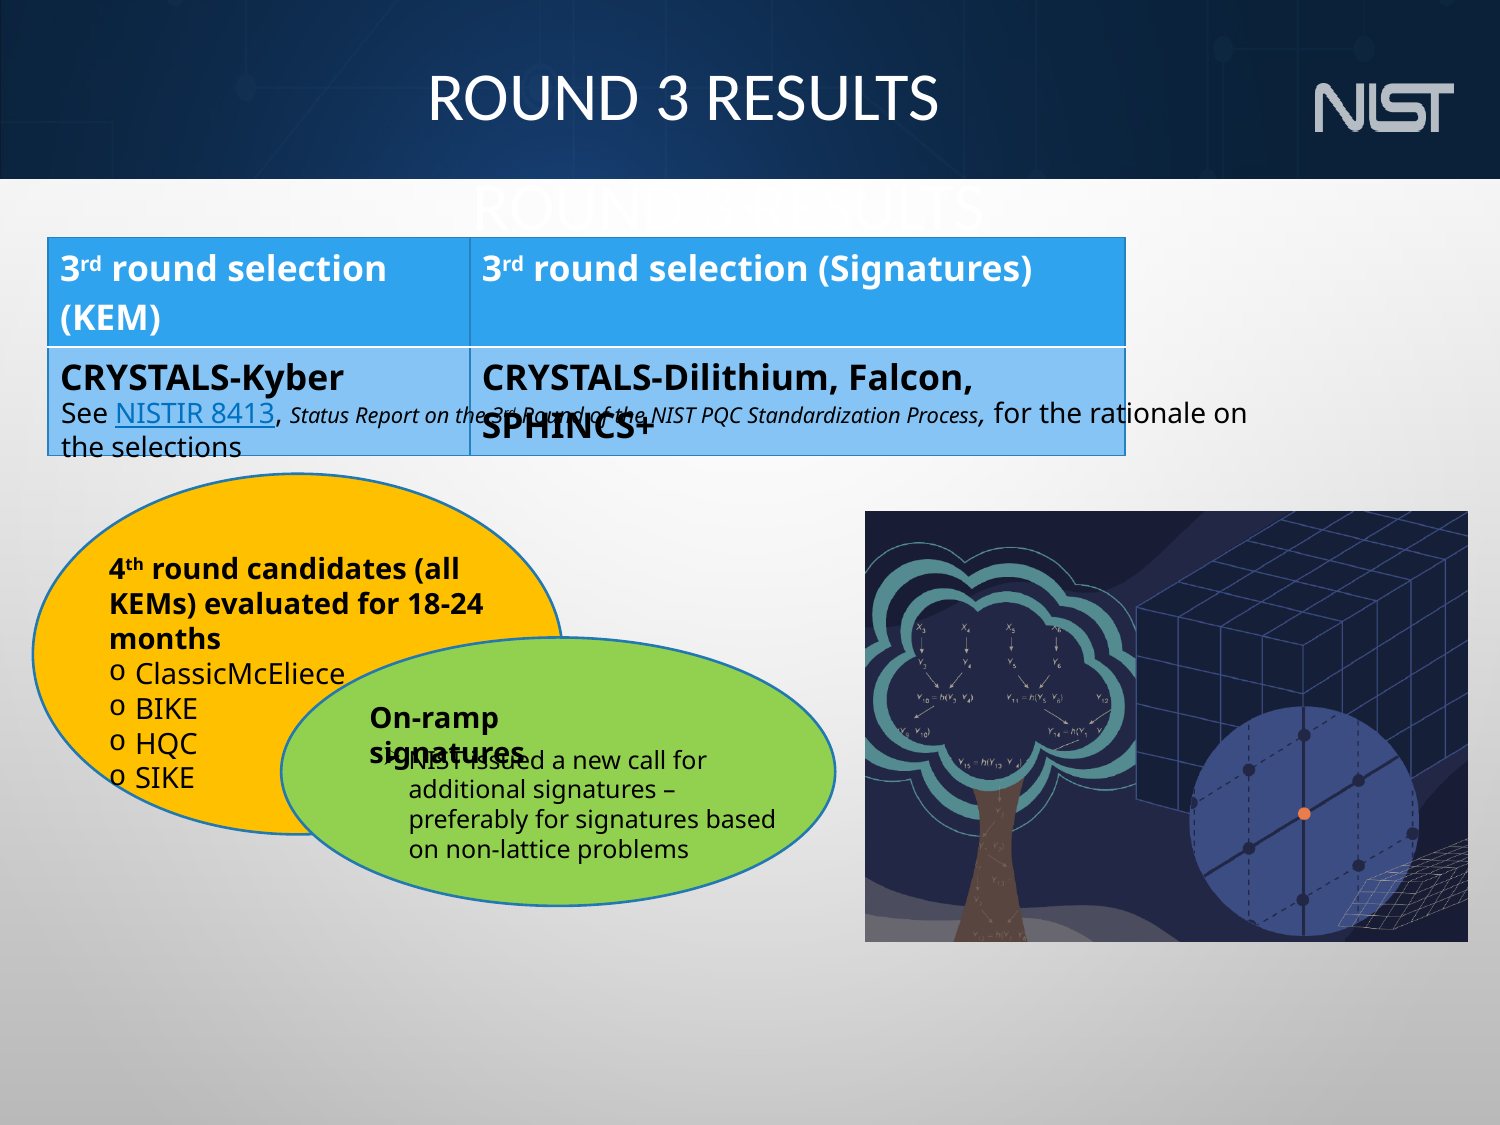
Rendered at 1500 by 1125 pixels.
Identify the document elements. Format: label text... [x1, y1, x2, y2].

text_box Round 3 results [36, 41, 1331, 156]
table_cell CRYSTALS-Kyber [49, 348, 469, 388]
text_box See NISTIR 8413, Status Report on the 3rd Round of the NIST PQC Standardization Process, for the rationale on the selections [46, 388, 1313, 471]
table_header 3rd round selection (KEM) [49, 238, 469, 346]
table_cell CRYSTALS-Dilithium, Falcon, SPHINCS+ [471, 348, 1124, 388]
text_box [280, 637, 836, 907]
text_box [32, 473, 563, 835]
title Round 3 results [243, 169, 1215, 255]
table_header 3rd round selection (Signatures) [471, 238, 1124, 346]
picture [0, 0, 1500, 1125]
